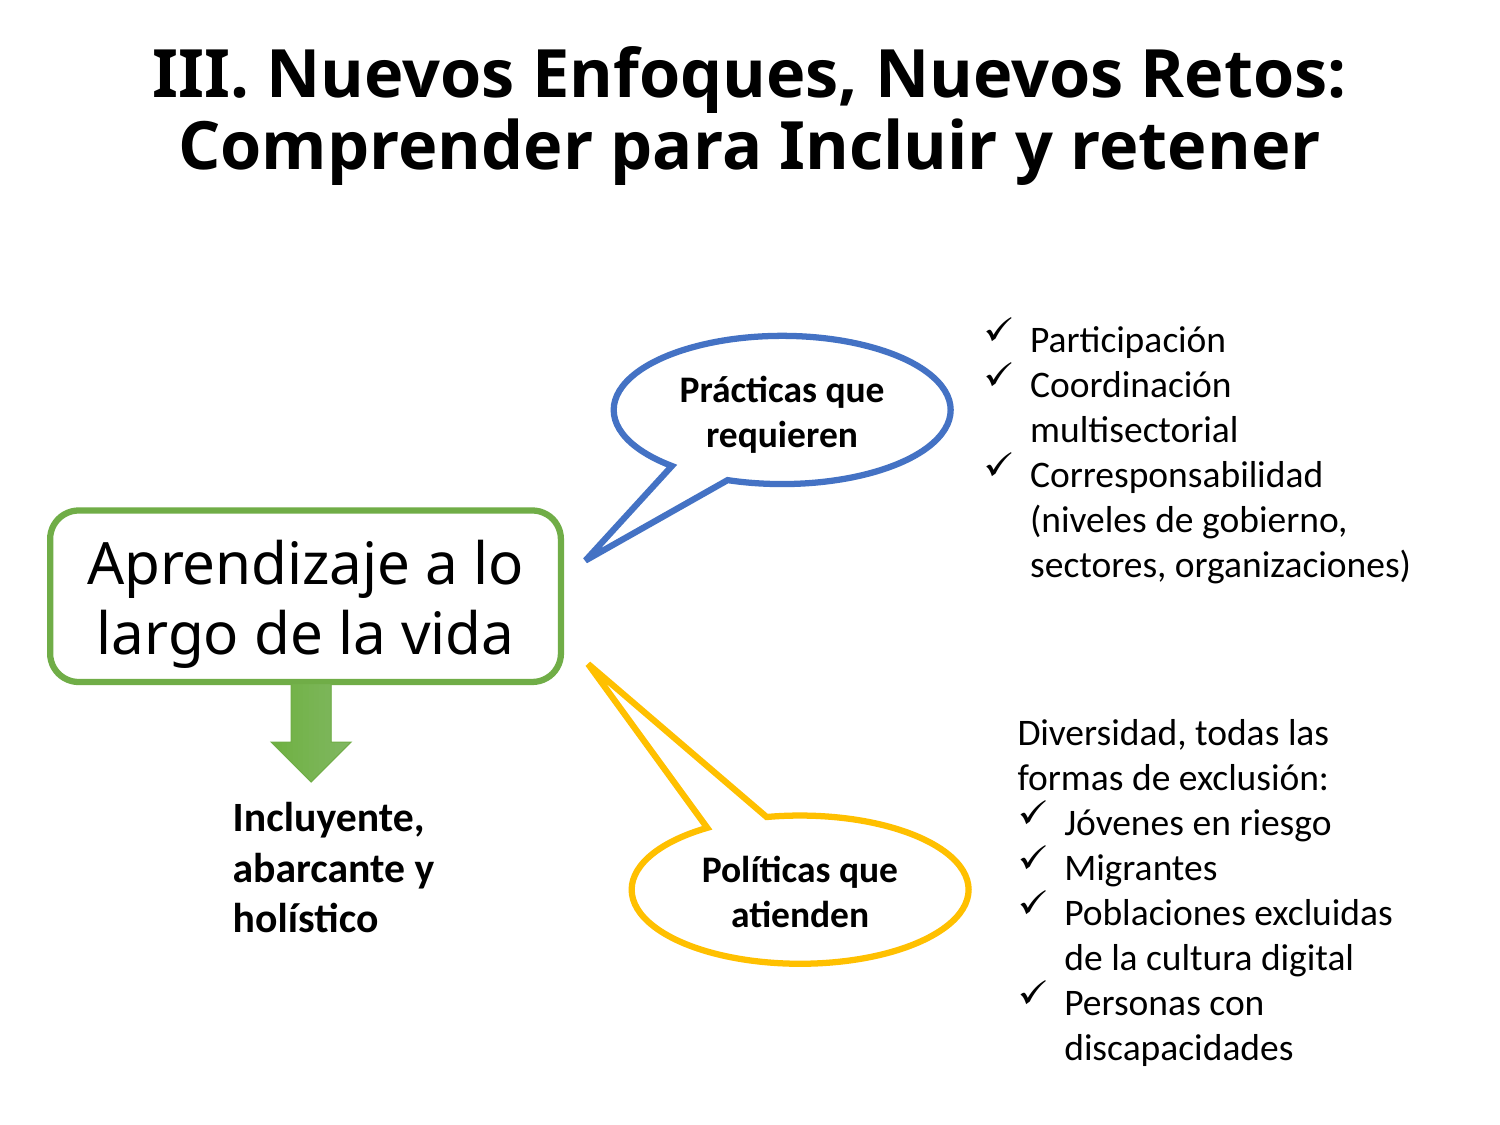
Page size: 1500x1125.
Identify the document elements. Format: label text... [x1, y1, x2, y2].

text_box Diversidad, todas las formas de exclusión: Jóvenes en riesgo Migrantes Poblaciones excluidas de la cultura digital Personas con discapacidades [1002, 701, 1443, 1076]
title III. Nuevos Enfoques, Nuevos Retos: Comprender para Incluir y retener [103, 26, 1397, 198]
text_box Prácticas que requieren [584, 334, 952, 562]
text_box Participación Coordinación multisectorial Corresponsabilidad (niveles de gobierno, sectores, organizaciones) [968, 307, 1443, 593]
text_box Incluyente, abarcante y holístico [217, 782, 478, 948]
text_box [269, 683, 353, 783]
text_box Políticas que atienden [587, 663, 970, 965]
text_box Aprendizaje a lo largo de la vida [49, 509, 562, 684]
